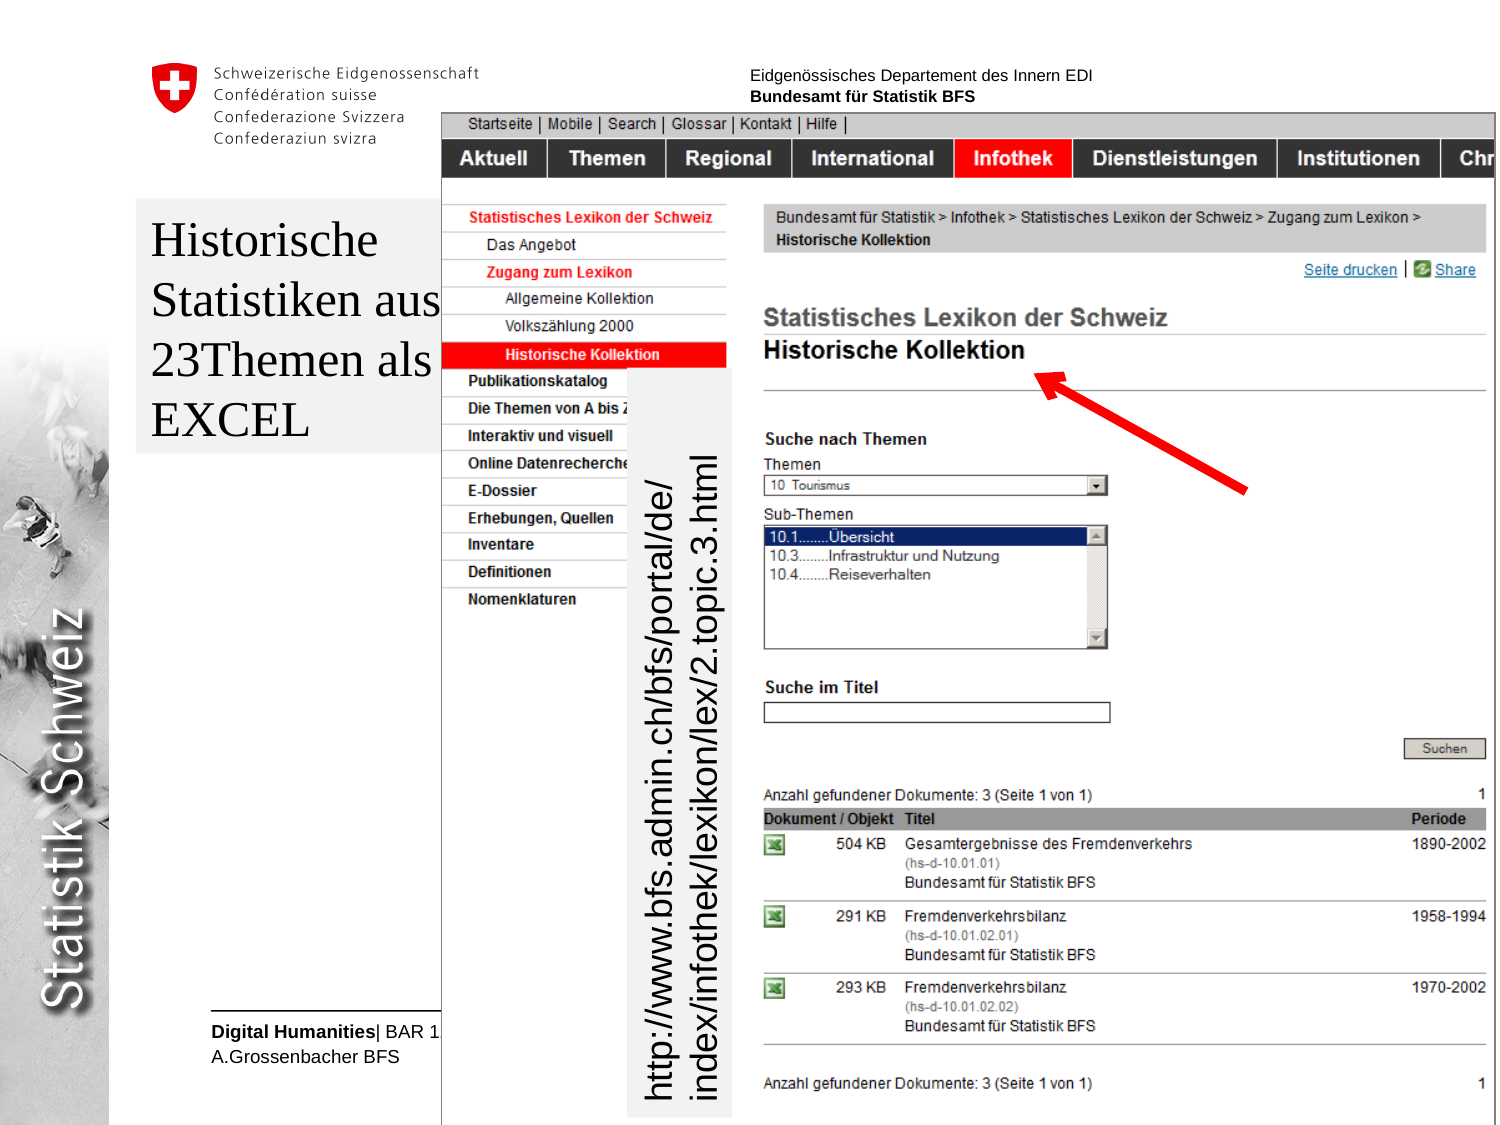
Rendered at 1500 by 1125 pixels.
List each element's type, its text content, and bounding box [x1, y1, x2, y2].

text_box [1033, 373, 1247, 492]
picture [152, 63, 1495, 1125]
picture [0, 105, 109, 1125]
text_box Historische Statistiken aus 23Themen als EXCEL [135, 198, 436, 454]
